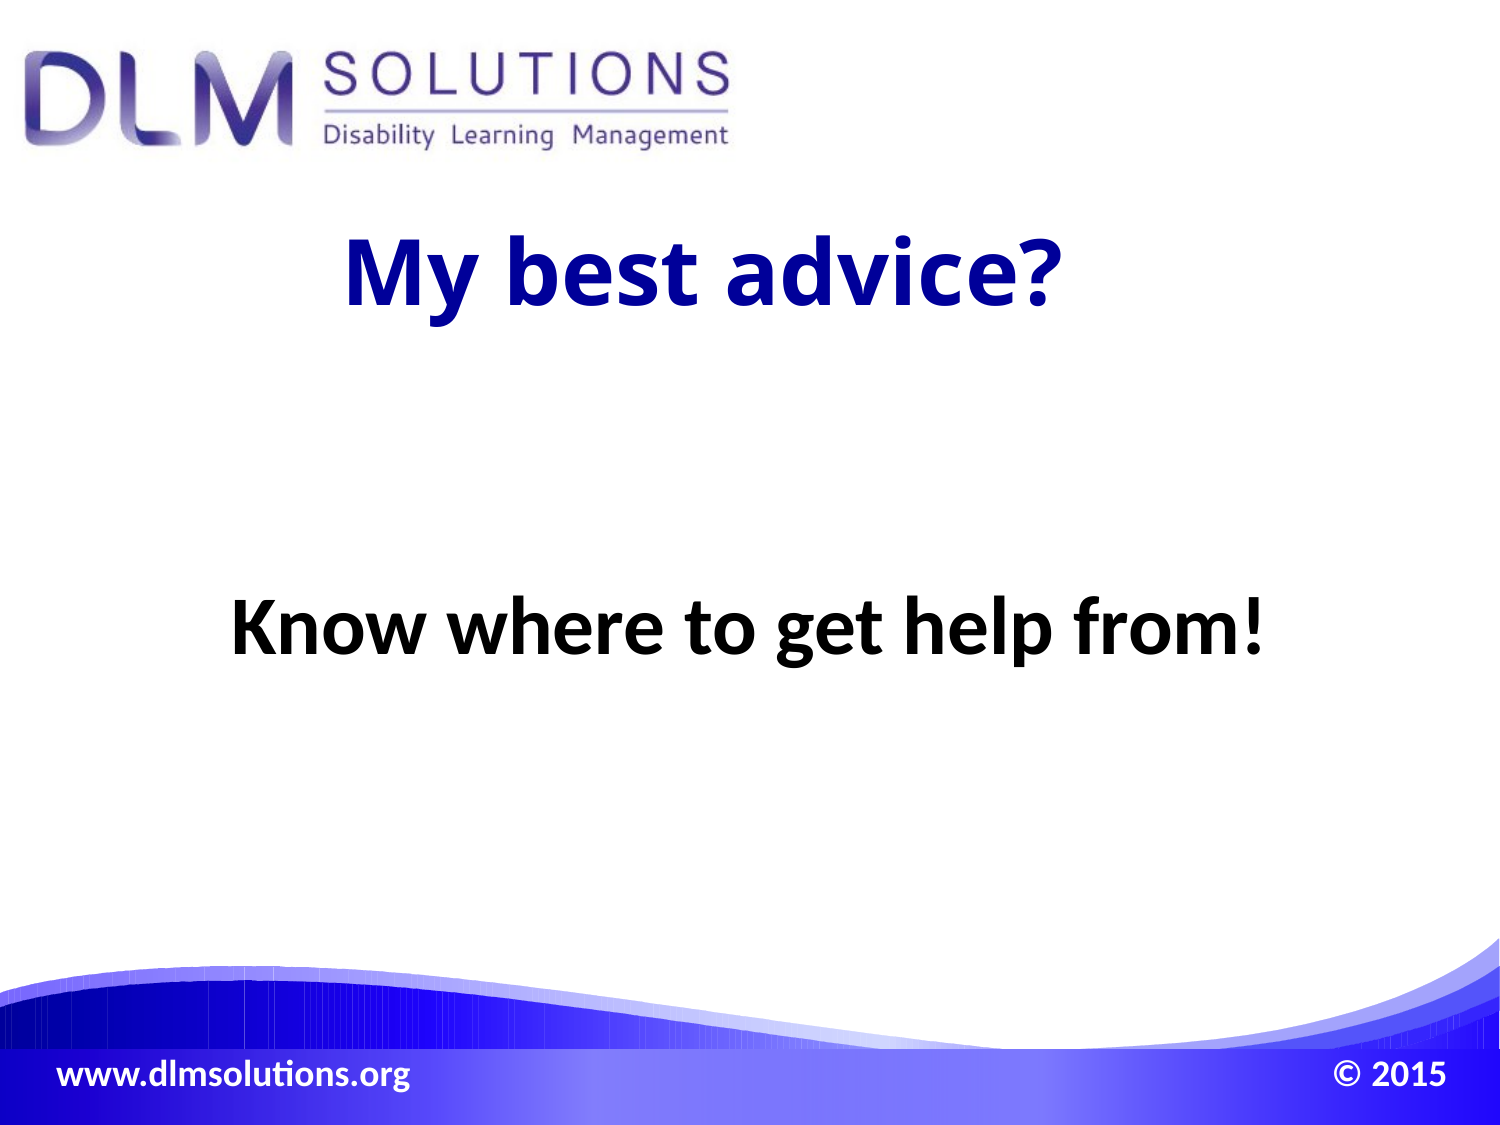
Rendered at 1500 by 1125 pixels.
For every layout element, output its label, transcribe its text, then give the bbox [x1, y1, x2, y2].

title My best advice? [64, 203, 1340, 334]
subtitle Know where to get help from! [64, 373, 1436, 925]
picture [0, 5, 759, 194]
picture [0, 937, 1500, 1125]
